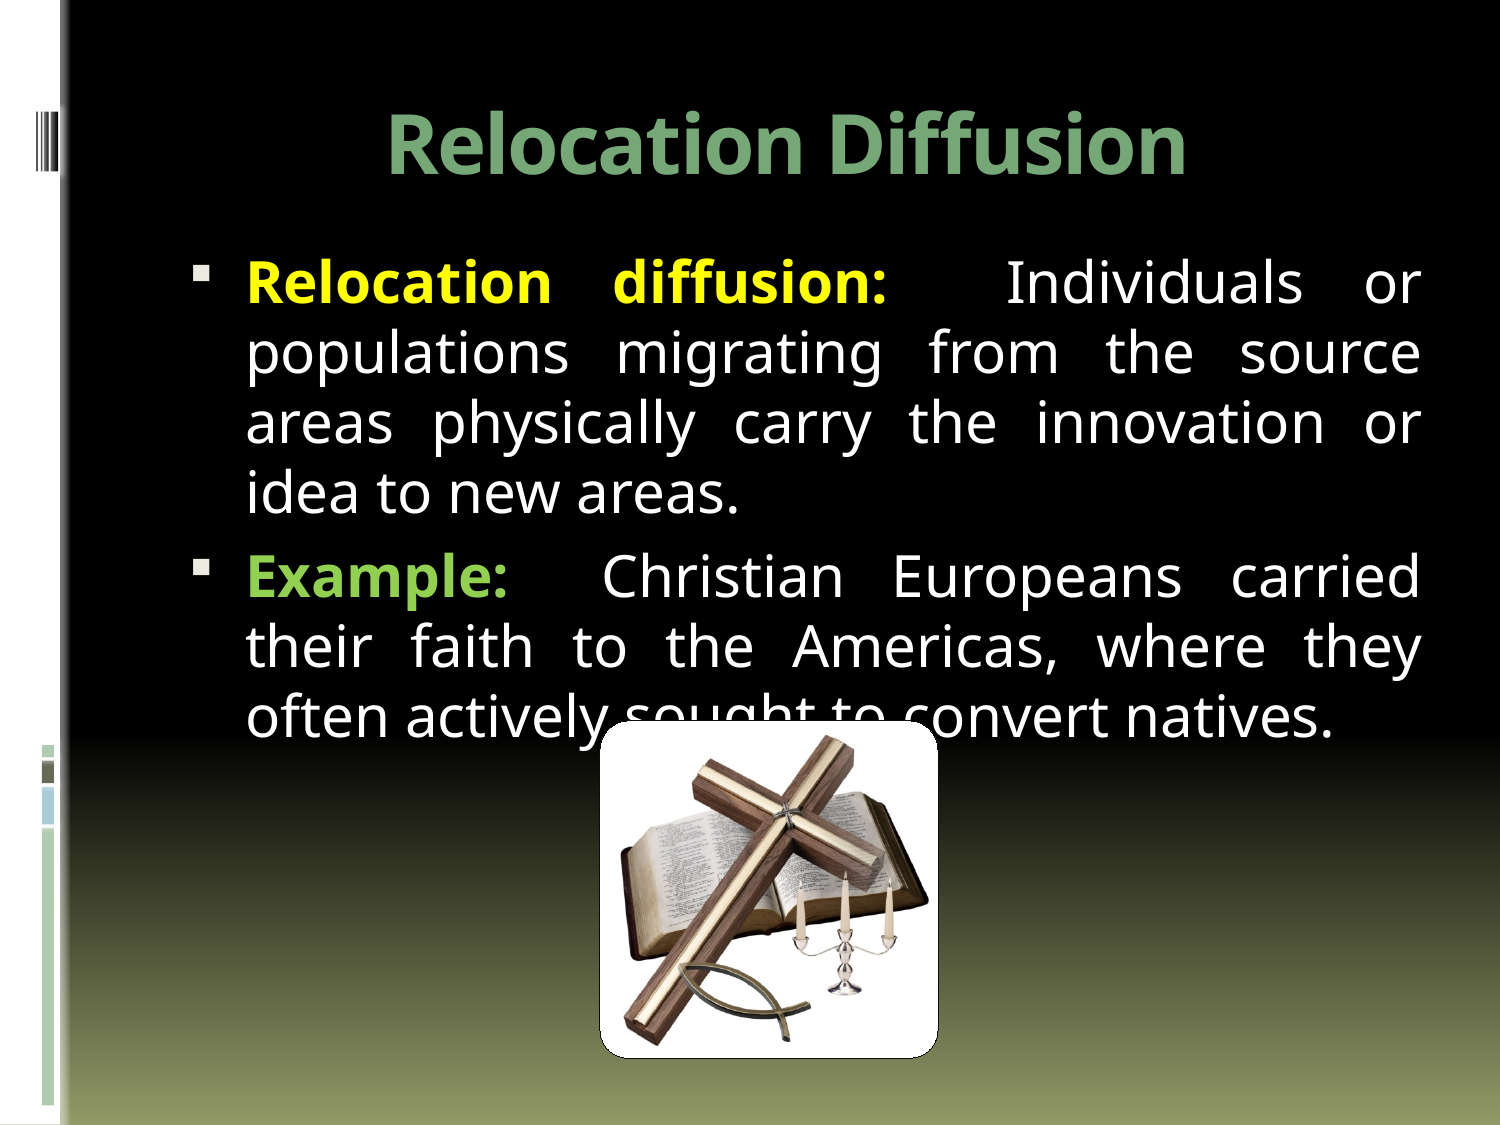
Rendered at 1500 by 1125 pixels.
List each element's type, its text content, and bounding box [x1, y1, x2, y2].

list Relocation diffusion: Individuals or populations migrating from the source areas physically carry the innovation or idea to new areas. Example: Christian Europeans carried their faith to the Americas, where they often actively sought to convert natives. [162, 237, 1438, 751]
title Relocation Diffusion [150, 84, 1425, 235]
picture [599, 720, 939, 1059]
